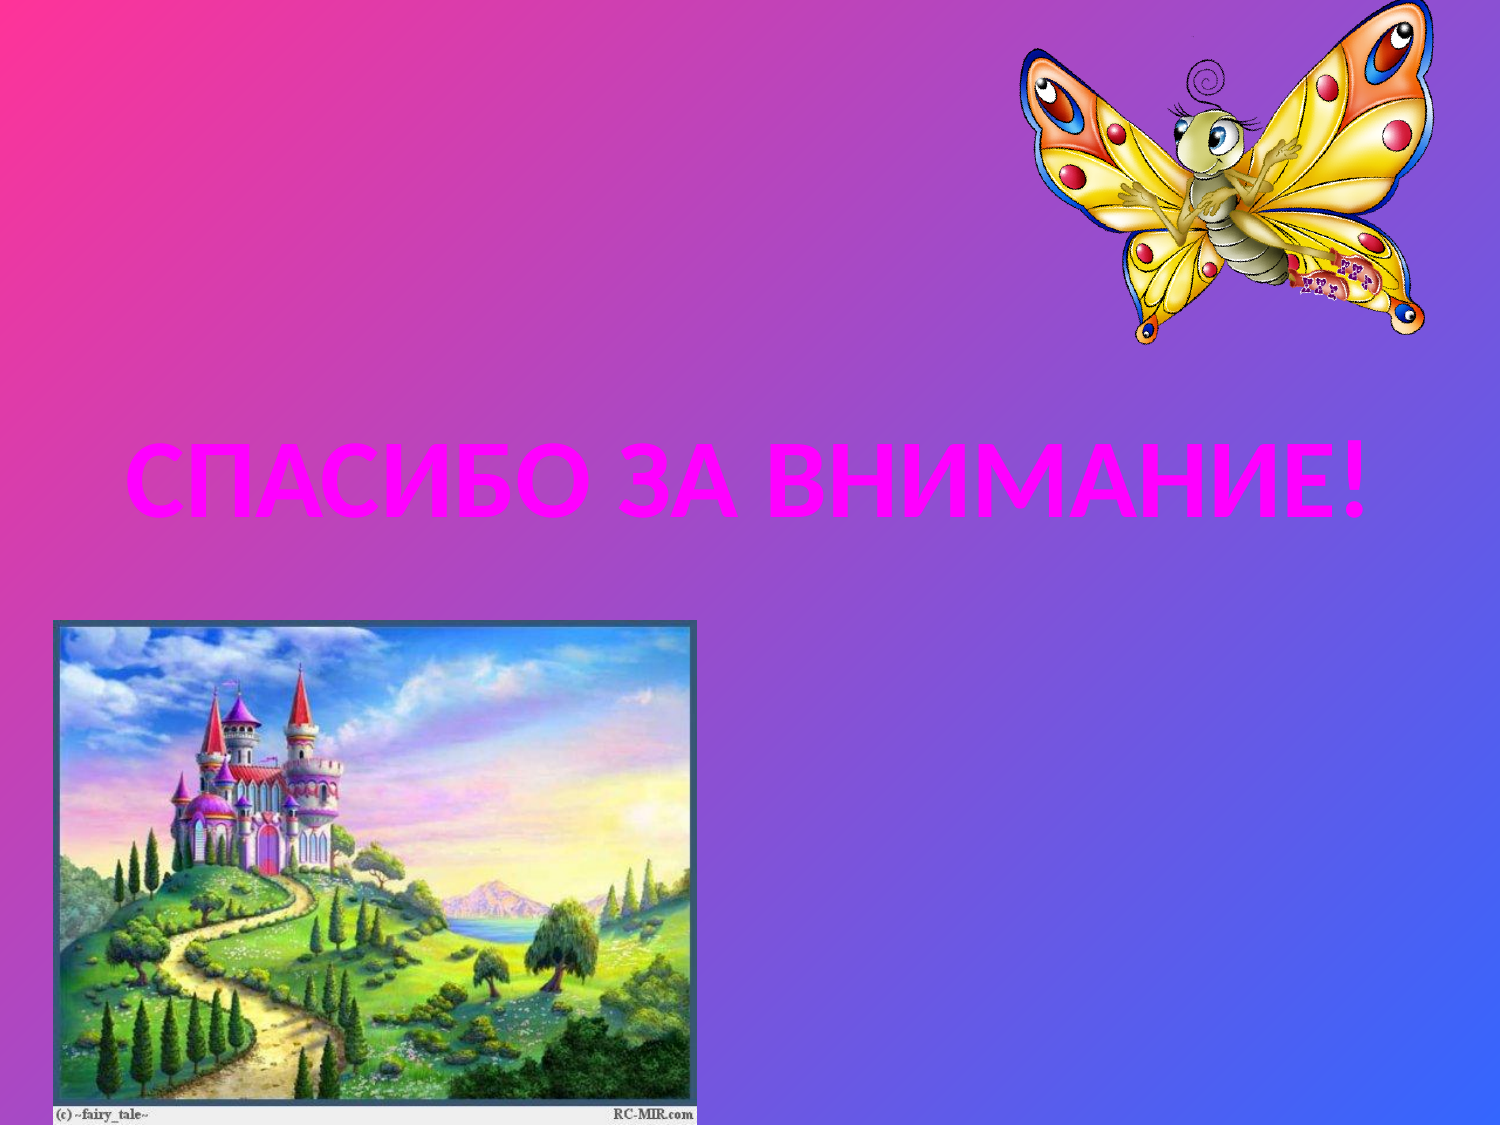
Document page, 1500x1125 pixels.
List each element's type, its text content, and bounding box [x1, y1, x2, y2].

picture [52, 620, 697, 1125]
picture [952, 0, 1500, 484]
list СПАСИБО ЗА ВНИМАНИЕ! [75, 397, 1425, 610]
